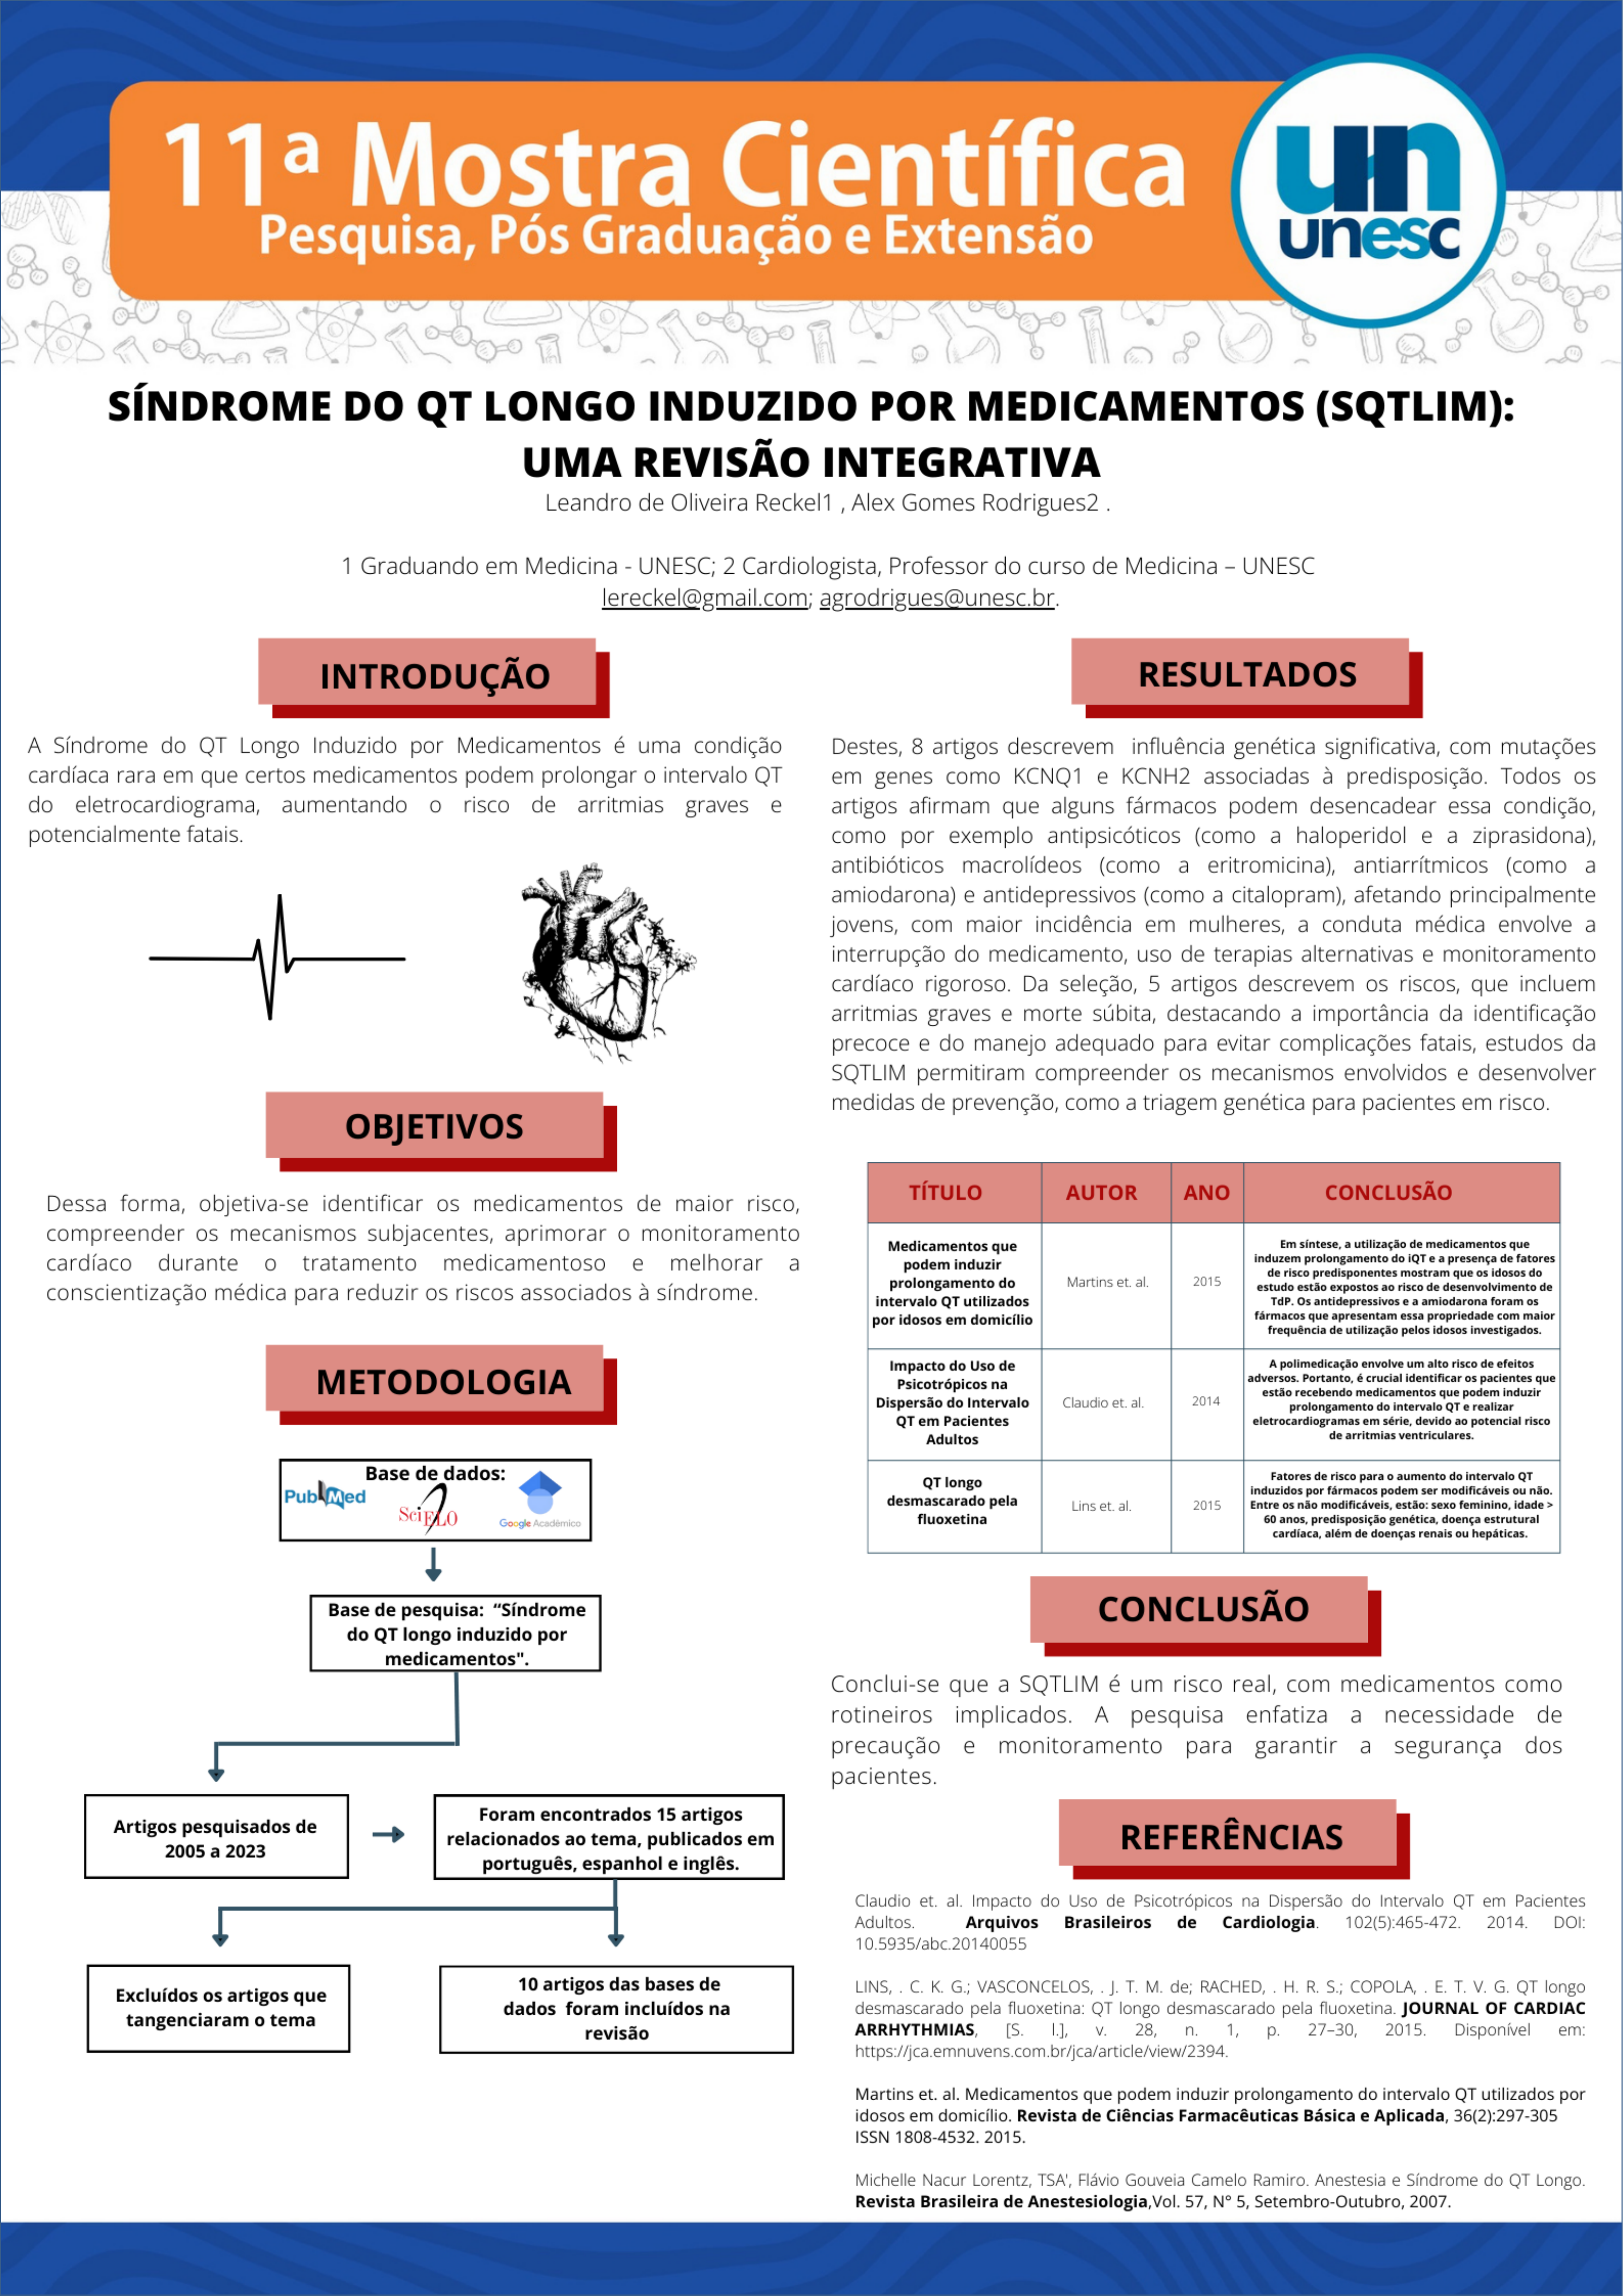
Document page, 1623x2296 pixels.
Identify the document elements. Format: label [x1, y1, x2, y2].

text_box [0, 0, 1623, 2296]
